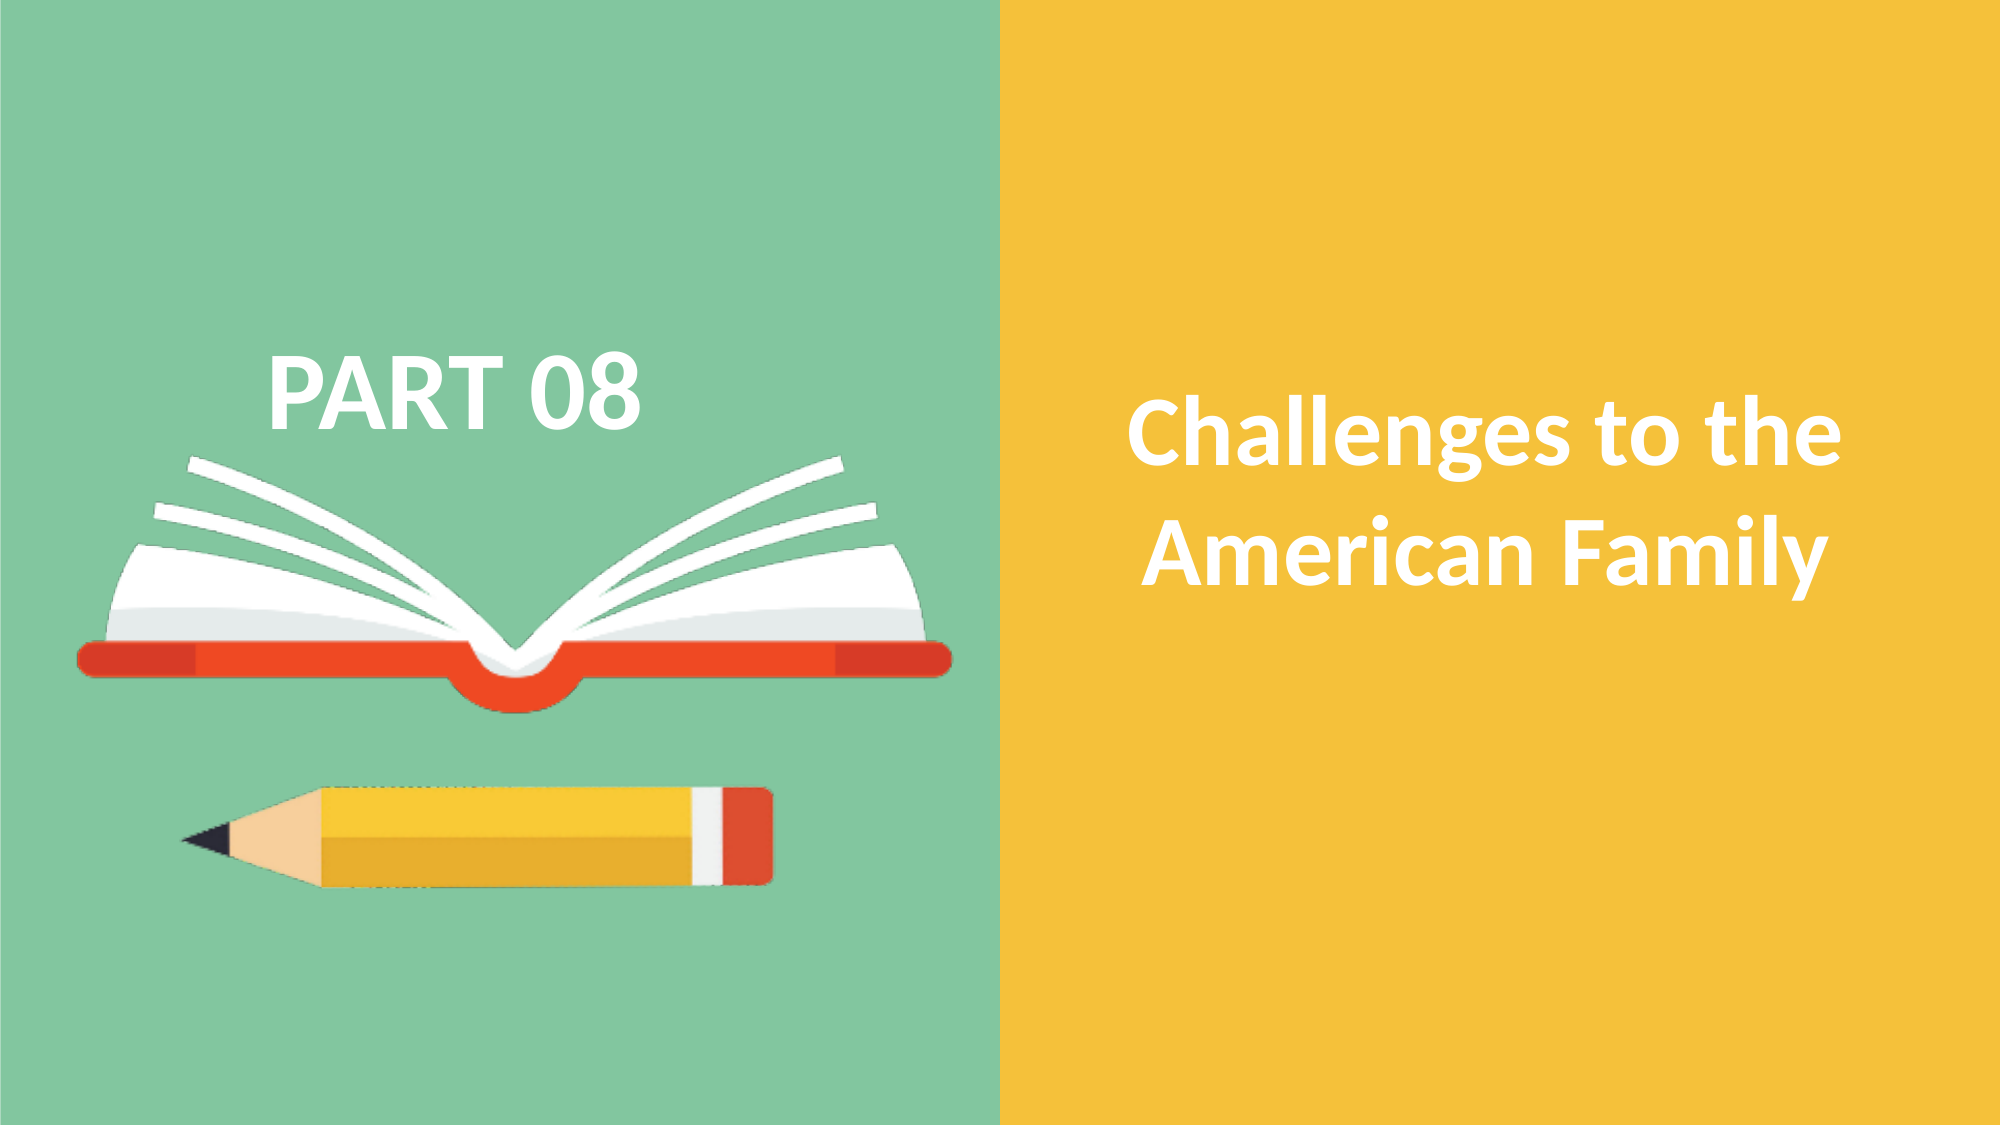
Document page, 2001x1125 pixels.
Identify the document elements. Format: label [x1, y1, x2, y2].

picture [58, 436, 962, 728]
picture [163, 778, 802, 920]
text_box [0, 0, 2000, 1125]
